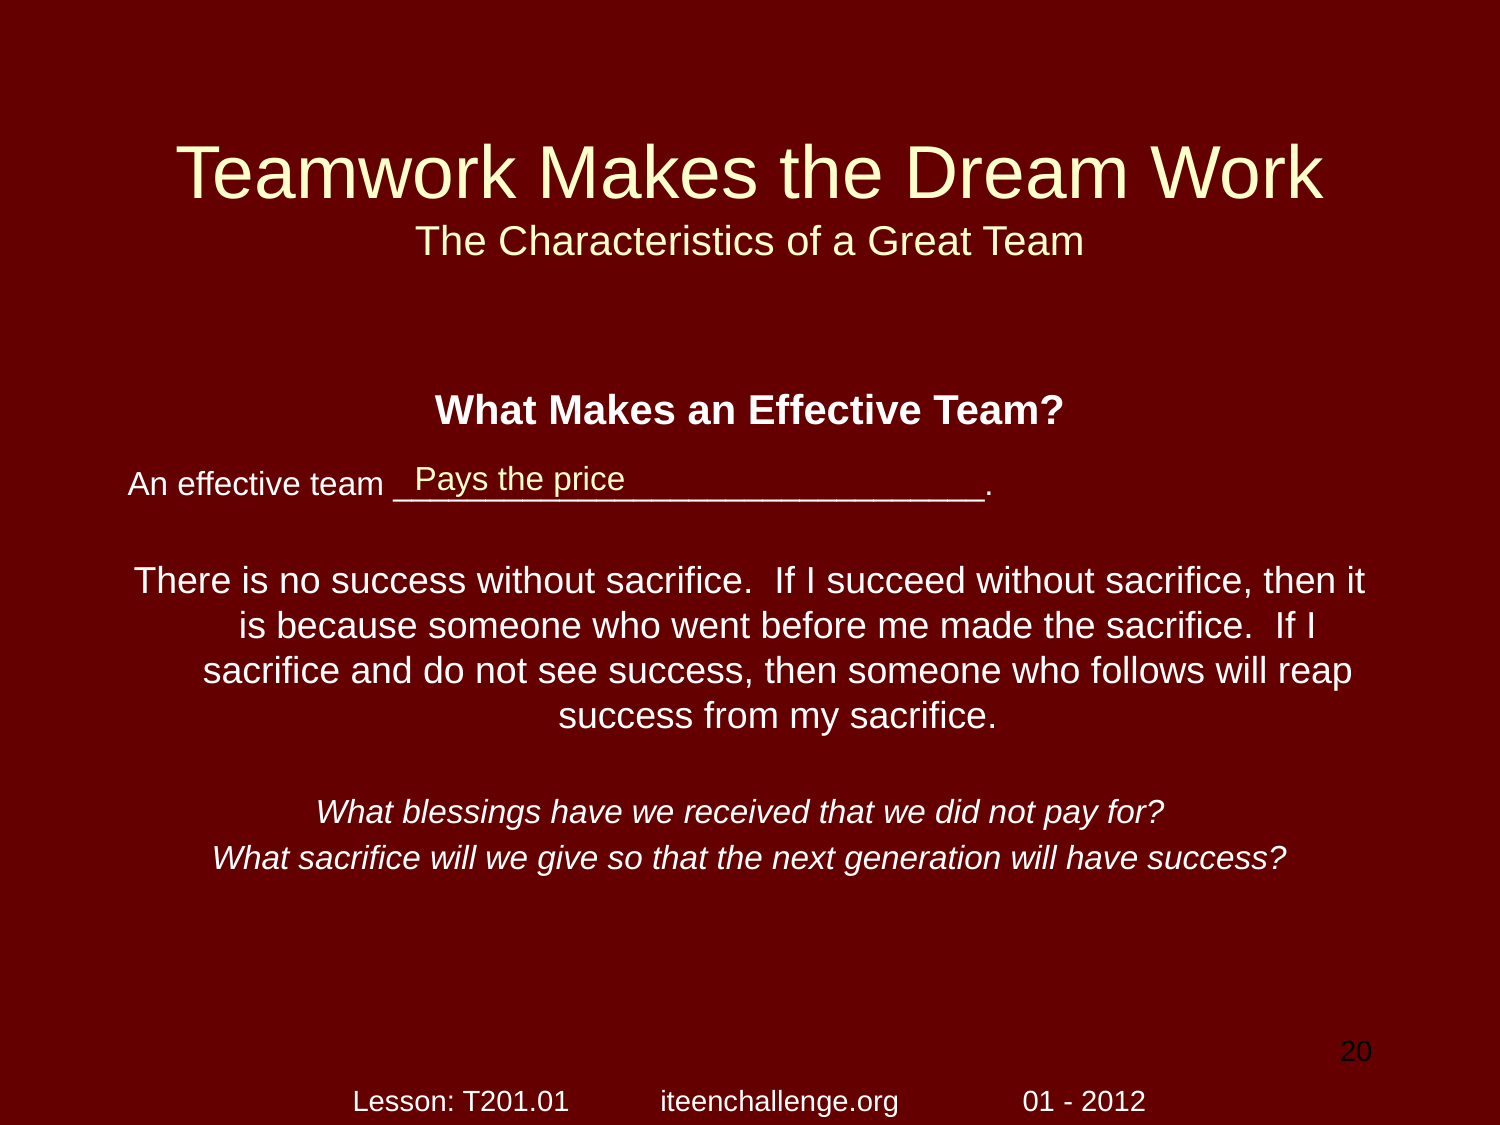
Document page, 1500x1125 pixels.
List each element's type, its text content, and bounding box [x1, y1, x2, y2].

footer Lesson: T201.01 iteenchallenge.org 01 - 2012 [324, 1074, 1176, 1125]
text_box Pays the price [399, 449, 988, 505]
slide_number 20 [1074, 1024, 1388, 1101]
list What Makes an Effective Team? An effective team ________________________________. There is no success without sacrifice. If I succeed without sacrifice, then it is because someone who went before me made the sacrifice. If I sacrifice and do not see success, then someone who follows will reap success from my sacrifice. What blessings have we received that we did not pay for? What sacrifice will we give so that the next generation will have success? [112, 375, 1388, 1000]
title Teamwork Makes the Dream Work The Characteristics of a Great Team [112, 99, 1388, 288]
